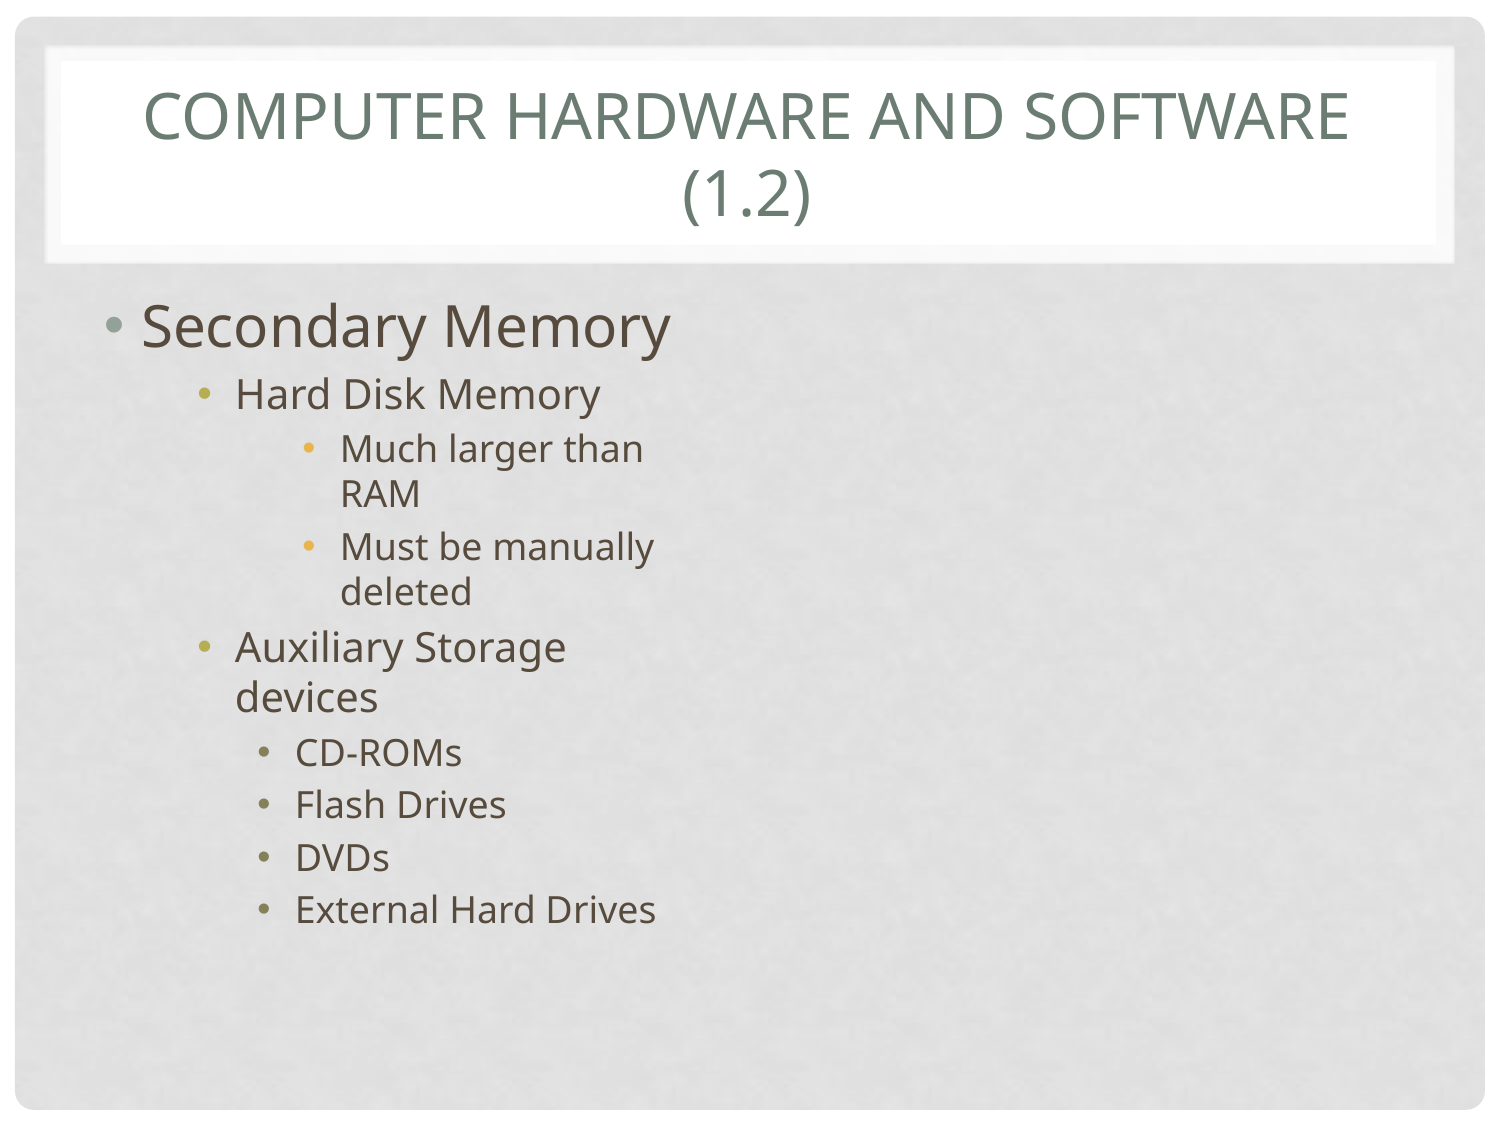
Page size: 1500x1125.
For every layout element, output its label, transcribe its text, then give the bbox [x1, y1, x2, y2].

list Secondary Memory Hard Disk Memory Much larger than RAM Must be manually deleted Auxiliary Storage devices CD-ROMs Flash Drives DVDs External Hard Drives [69, 281, 733, 1005]
title Computer hardware and Software (1.2) [69, 66, 1425, 238]
